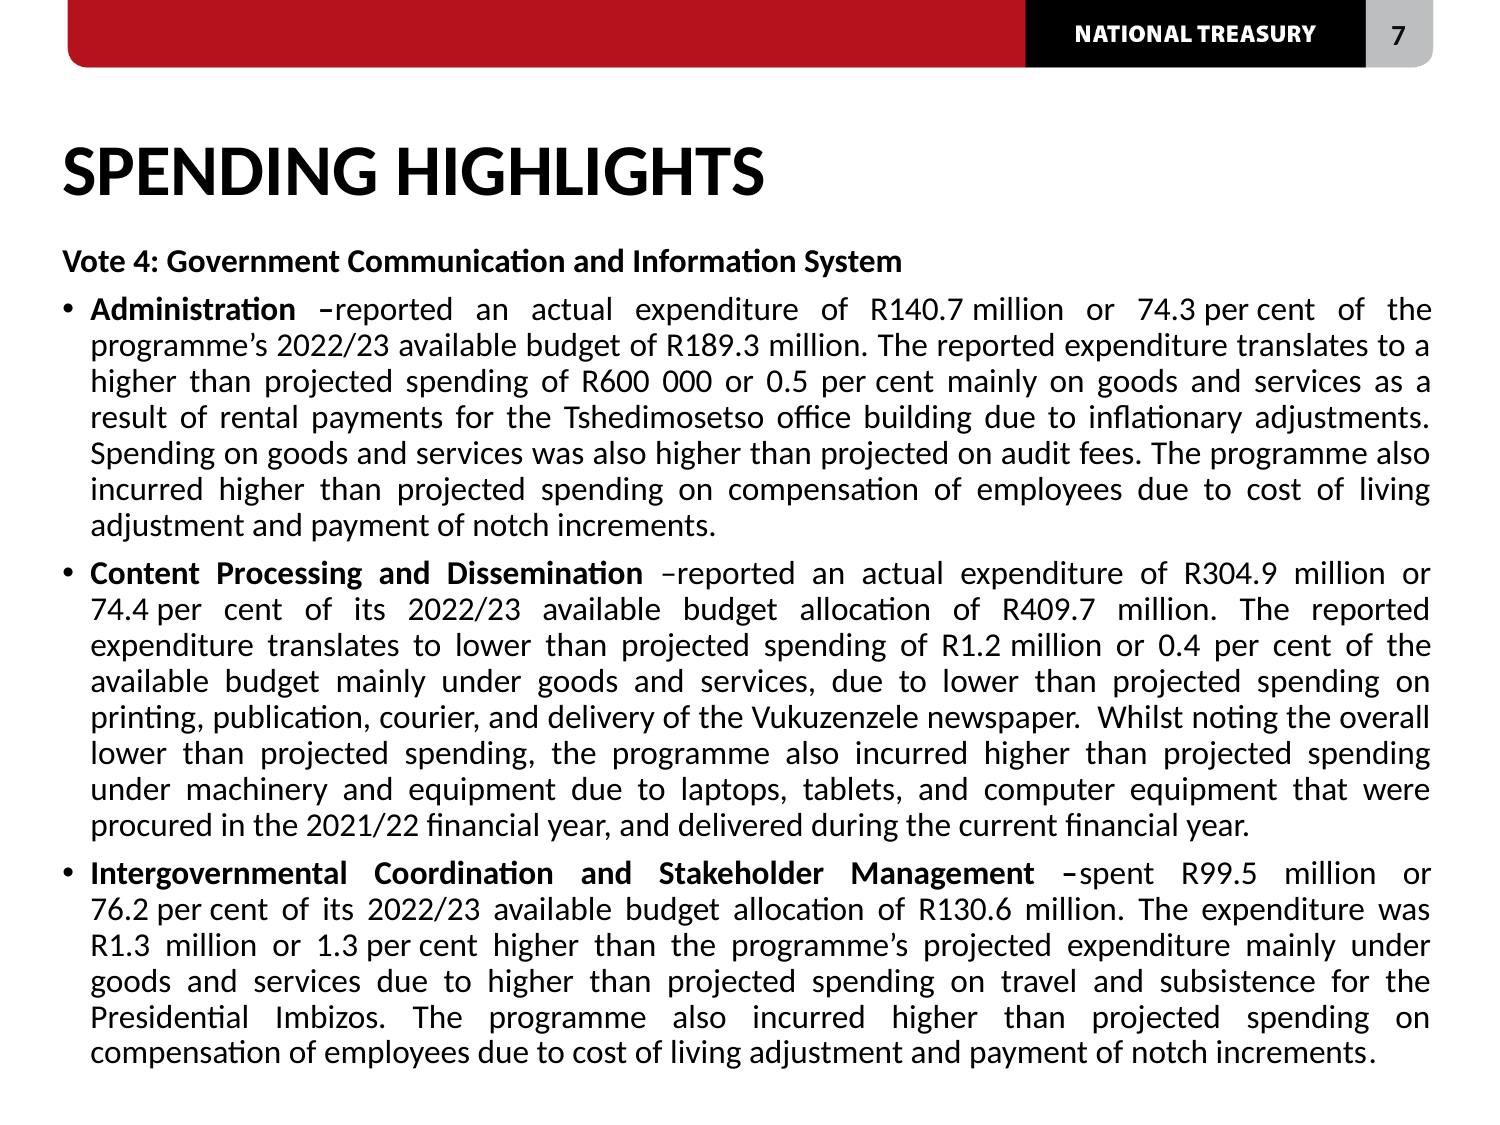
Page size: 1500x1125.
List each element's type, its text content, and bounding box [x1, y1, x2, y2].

title SPENDING HIGHLIGHTS [47, 101, 1448, 257]
picture [0, 0, 1500, 1125]
list Vote 4: Government Communication and Information System Administration –reported an actual expenditure of R140.7 million or 74.3 per cent of the programme’s 2022/23 available budget of R189.3 million. The reported expenditure translates to a higher than projected spending of R600 000 or 0.5 per cent mainly on goods and services as a result of rental payments for the Tshedimosetso office building due to inflationary adjustments. Spending on goods and services was also higher than projected on audit fees. The programme also incurred higher than projected spending on compensation of employees due to cost of living adjustment and payment of notch increments. Content Processing and Dissemination –reported an actual expenditure of R304.9 million or 74.4 per cent of its 2022/23 available budget allocation of R409.7 million. The reported expenditure translates to lower than projected spending of R1.2 million or 0.4 per cent of the available budget mainly under goods and services, due to lower than projected spending on printing, publication, courier, and delivery of the Vukuzenzele newspaper. Whilst noting the overall lower than projected spending, the programme also incurred higher than projected spending under machinery and equipment due to laptops, tablets, and computer equipment that were procured in the 2021/22 financial year, and delivered during the current financial year. Intergovernmental Coordination and Stakeholder Management –spent R99.5 million or 76.2 per cent of its 2022/23 available budget allocation of R130.6 million. The expenditure was R1.3 million or 1.3 per cent higher than the programme’s projected expenditure mainly under goods and services due to higher than projected spending on travel and subsistence for the Presidential Imbizos. The programme also incurred higher than projected spending on compensation of employees due to cost of living adjustment and payment of notch increments. [47, 257, 1448, 1028]
